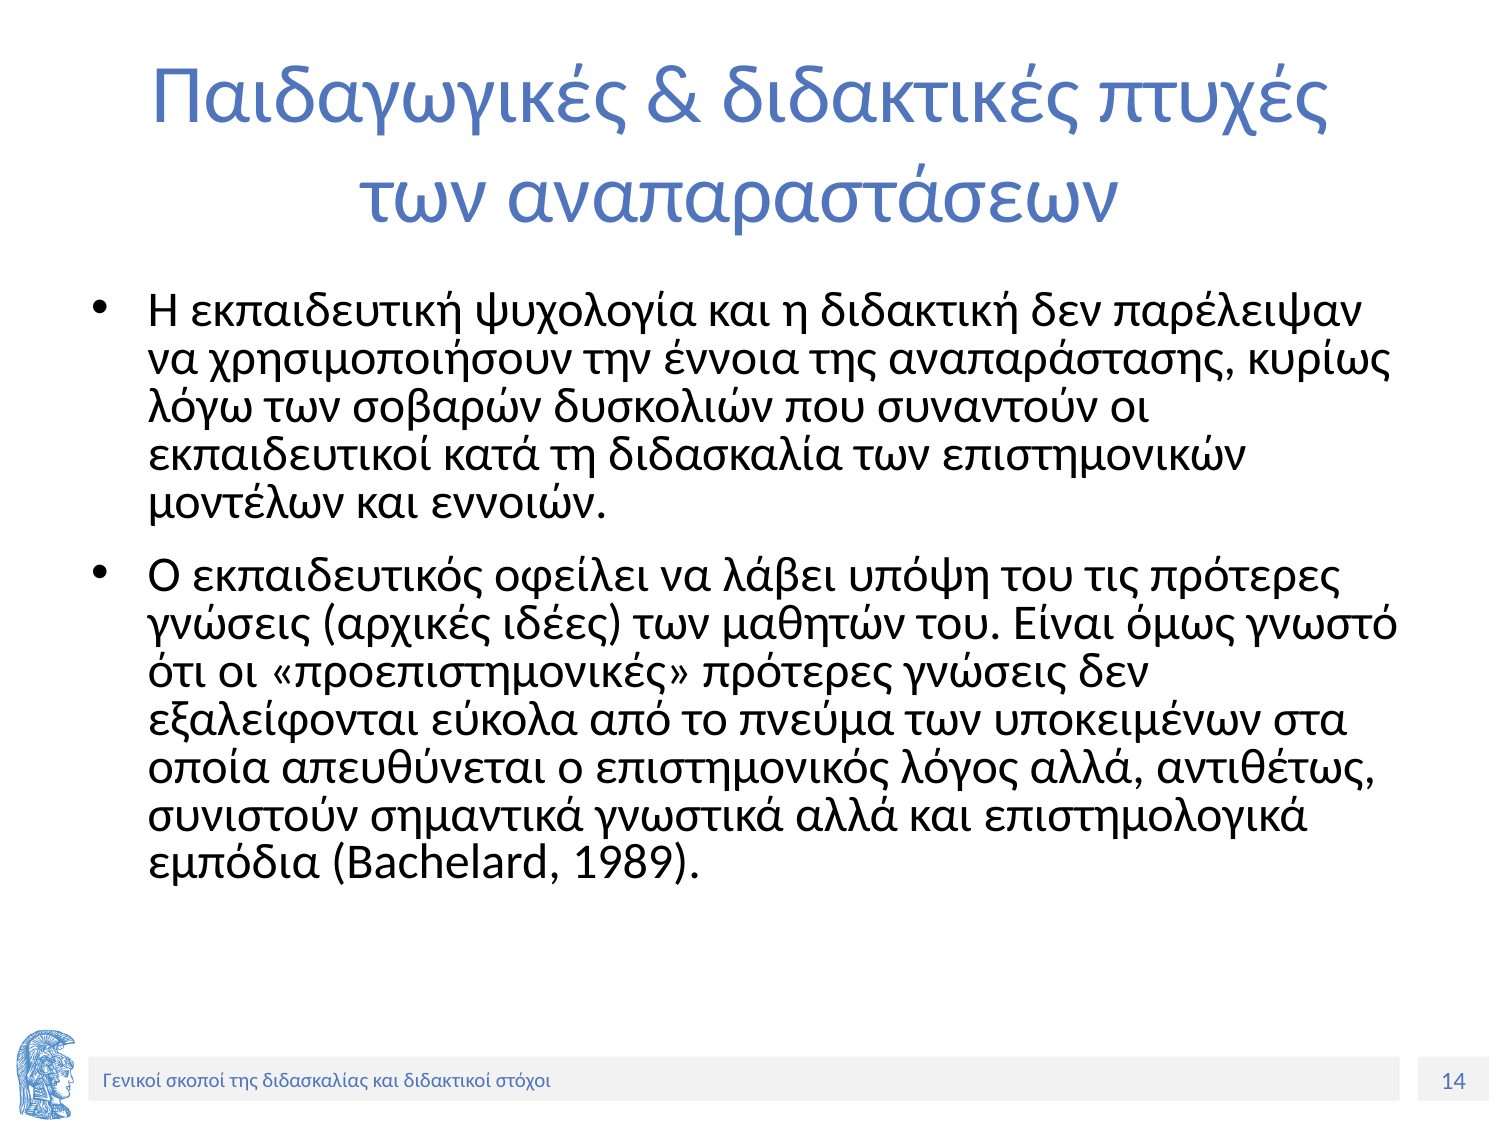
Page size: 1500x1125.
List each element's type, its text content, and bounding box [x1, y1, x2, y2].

title Παιδαγωγικές & διδακτικές πτυχές των αναπαραστάσεων [75, 45, 1425, 233]
list Η εκπαιδευτική ψυχολογία και η διδακτική δεν παρέλειψαν να χρησιμοποιήσουν την έννοια της αναπαράστασης, κυρίως λόγω των σοβαρών δυσκολιών που συναντούν οι εκπαιδευτικοί κατά τη διδασκαλία των επιστημονικών μοντέλων και εννοιών. O εκπαιδευτικός οφείλει να λάβει υπόψη του τις πρότερες γνώσεις (αρχικές ιδέες) των μαθητών του. Είναι όμως γνωστό ότι οι «προεπιστημονικές» πρότερες γνώσεις δεν εξαλείφονται εύκολα από το πνεύμα των υποκειμένων στα οποία απευθύνεται ο επιστημονικός λόγος αλλά, αντιθέτως, συνιστούν σημαντικά γνωστικά αλλά και επιστημολογικά εμπόδια (Bachelard, 1989). [76, 280, 1427, 1024]
picture [9, 1026, 81, 1120]
